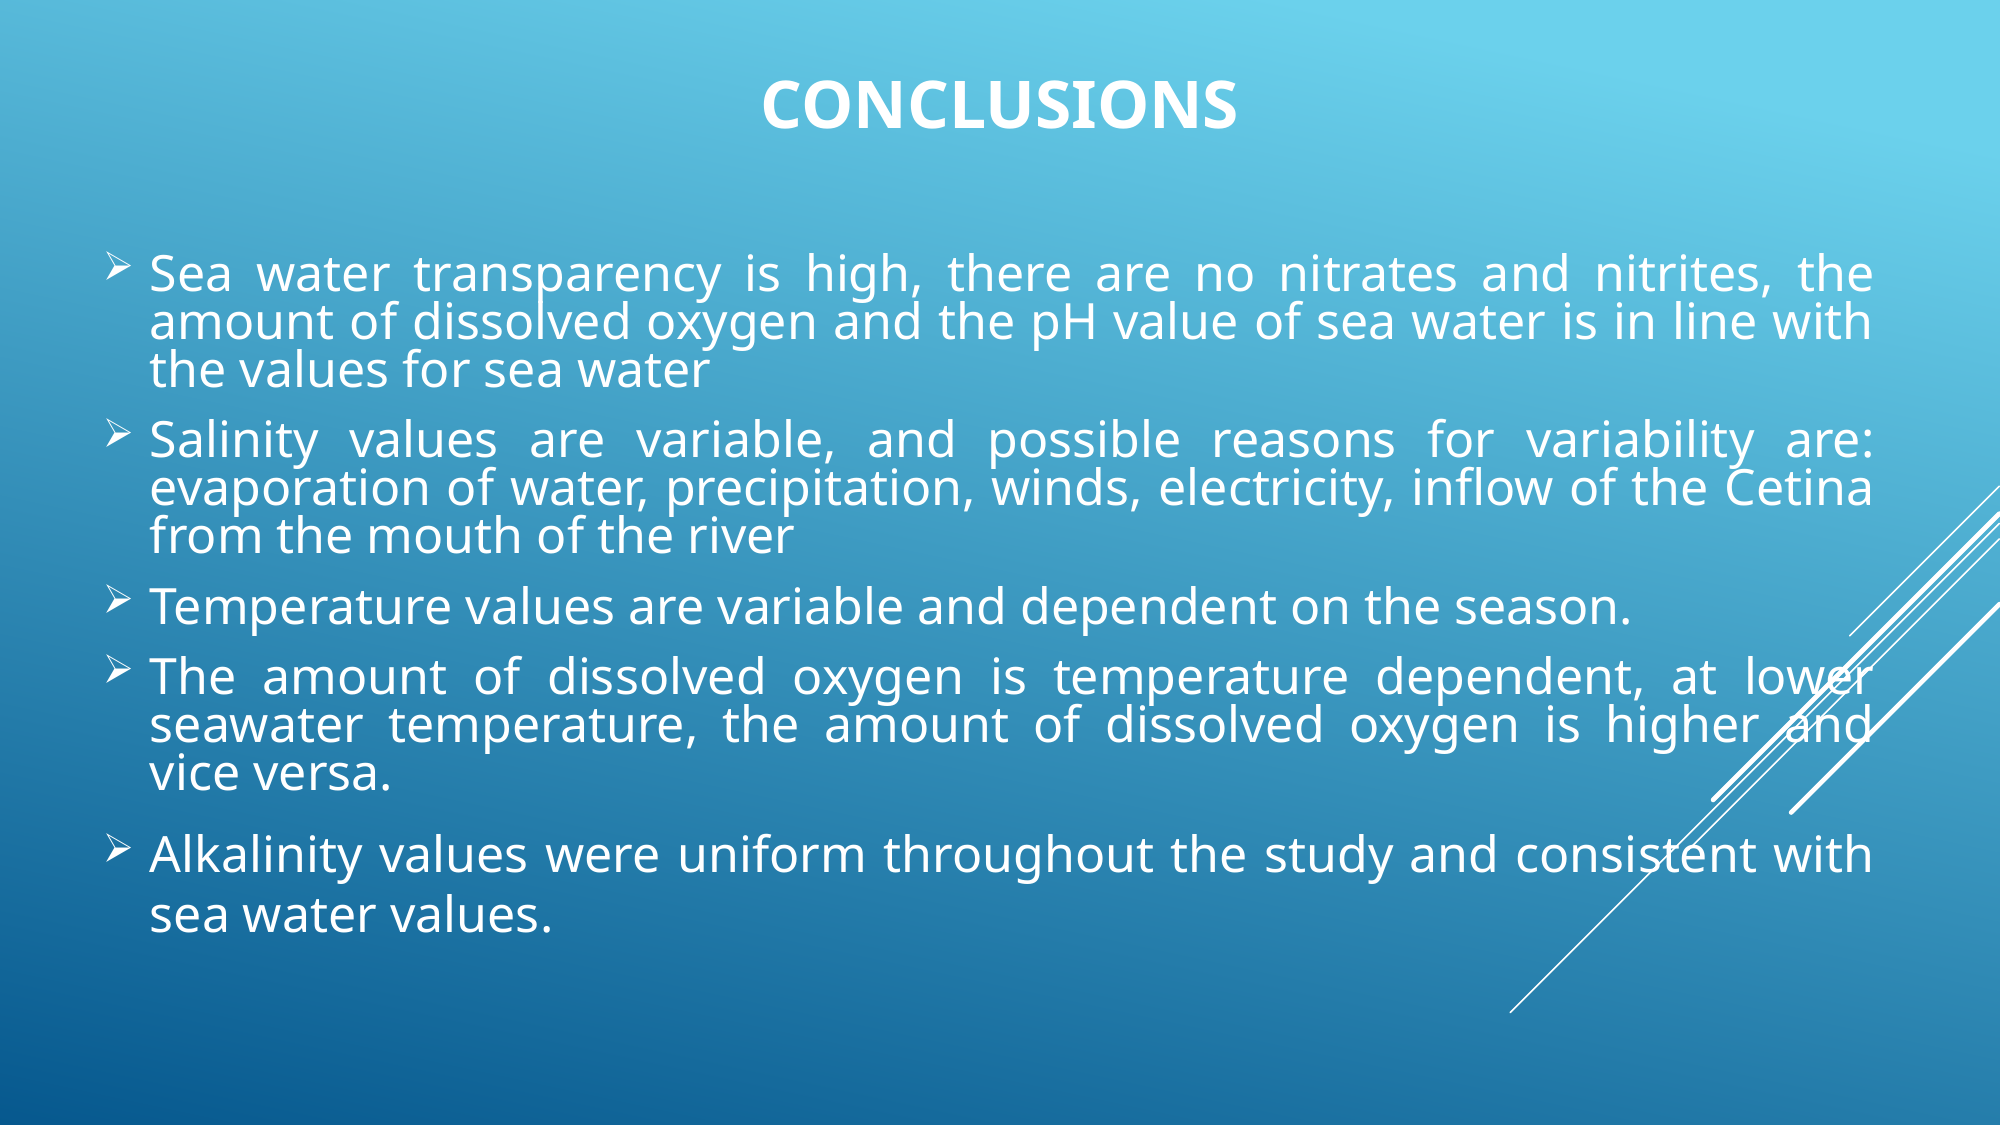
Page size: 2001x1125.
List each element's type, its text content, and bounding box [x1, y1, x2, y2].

title Conclusions [324, 0, 1675, 149]
list Sea water transparency is high, there are no nitrates and nitrites, the amount of dissolved oxygen and the pH value of sea water is in line with the values ​​for sea water Salinity values ​​are variable, and possible reasons for variability are: evaporation of water, precipitation, winds, electricity, inflow of the Cetina from the mouth of the river Temperature values ​​are variable and dependent on the season. The amount of dissolved oxygen is temperature dependent, at lower seawater temperature, the amount of dissolved oxygen is higher and vice versa. Alkalinity values ​​were uniform throughout the study and consistent with sea water values. [87, 160, 1891, 1023]
